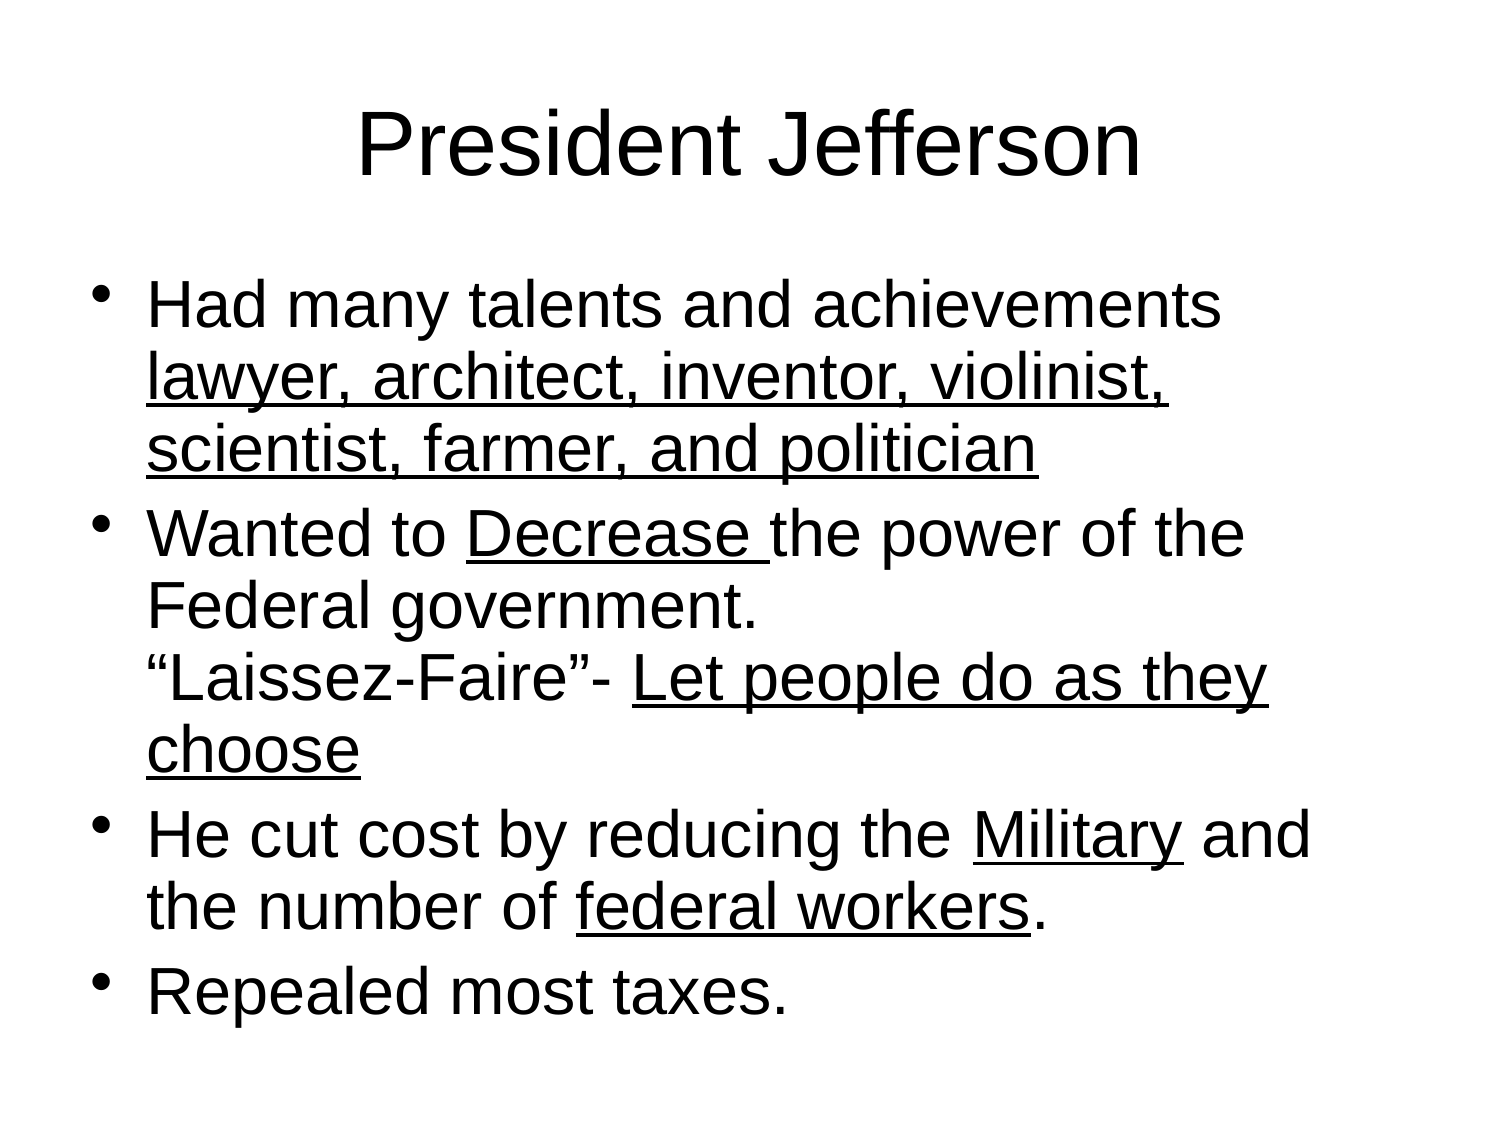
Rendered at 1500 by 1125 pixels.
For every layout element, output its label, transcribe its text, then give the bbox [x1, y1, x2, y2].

list Had many talents and achievements lawyer, architect, inventor, violinist, scientist, farmer, and politician Wanted to Decrease the power of the Federal government. “Laissez-Faire”- Let people do as they choose He cut cost by reducing the Military and the number of federal workers. Repealed most taxes. [75, 262, 1425, 1050]
title President Jefferson [75, 45, 1425, 233]
